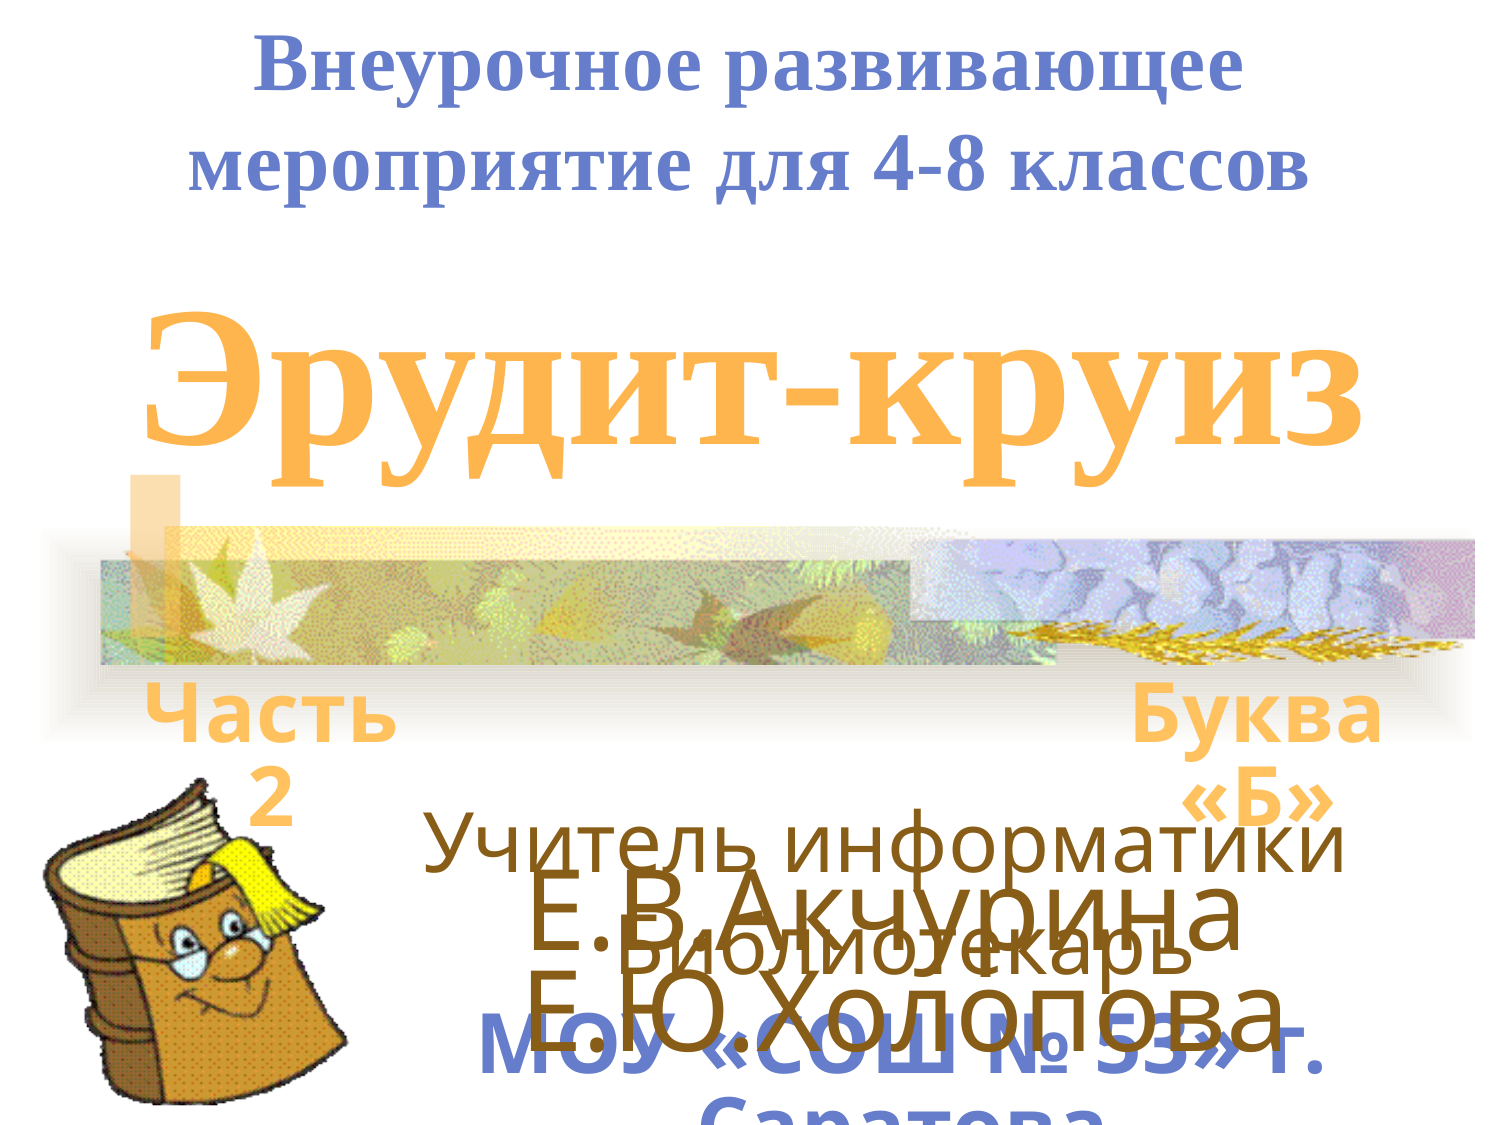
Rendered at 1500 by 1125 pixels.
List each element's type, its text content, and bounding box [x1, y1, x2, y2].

picture [40, 776, 352, 1108]
text_box Учитель информатики Е.В.Акчурина [356, 798, 1500, 900]
title Эрудит-круиз [0, 303, 1500, 492]
picture [99, 526, 1475, 665]
text_box МОУ «СОШ № 53» г. Саратова [310, 1031, 1495, 1125]
text_box Библиотекарь Е.Ю.Холопова [356, 900, 1500, 1031]
text_box Буква «Б» [1057, 668, 1459, 777]
subtitle Внеурочное развивающее мероприятие для 4-8 классов [0, 0, 1500, 303]
text_box Часть 2 [100, 668, 443, 777]
